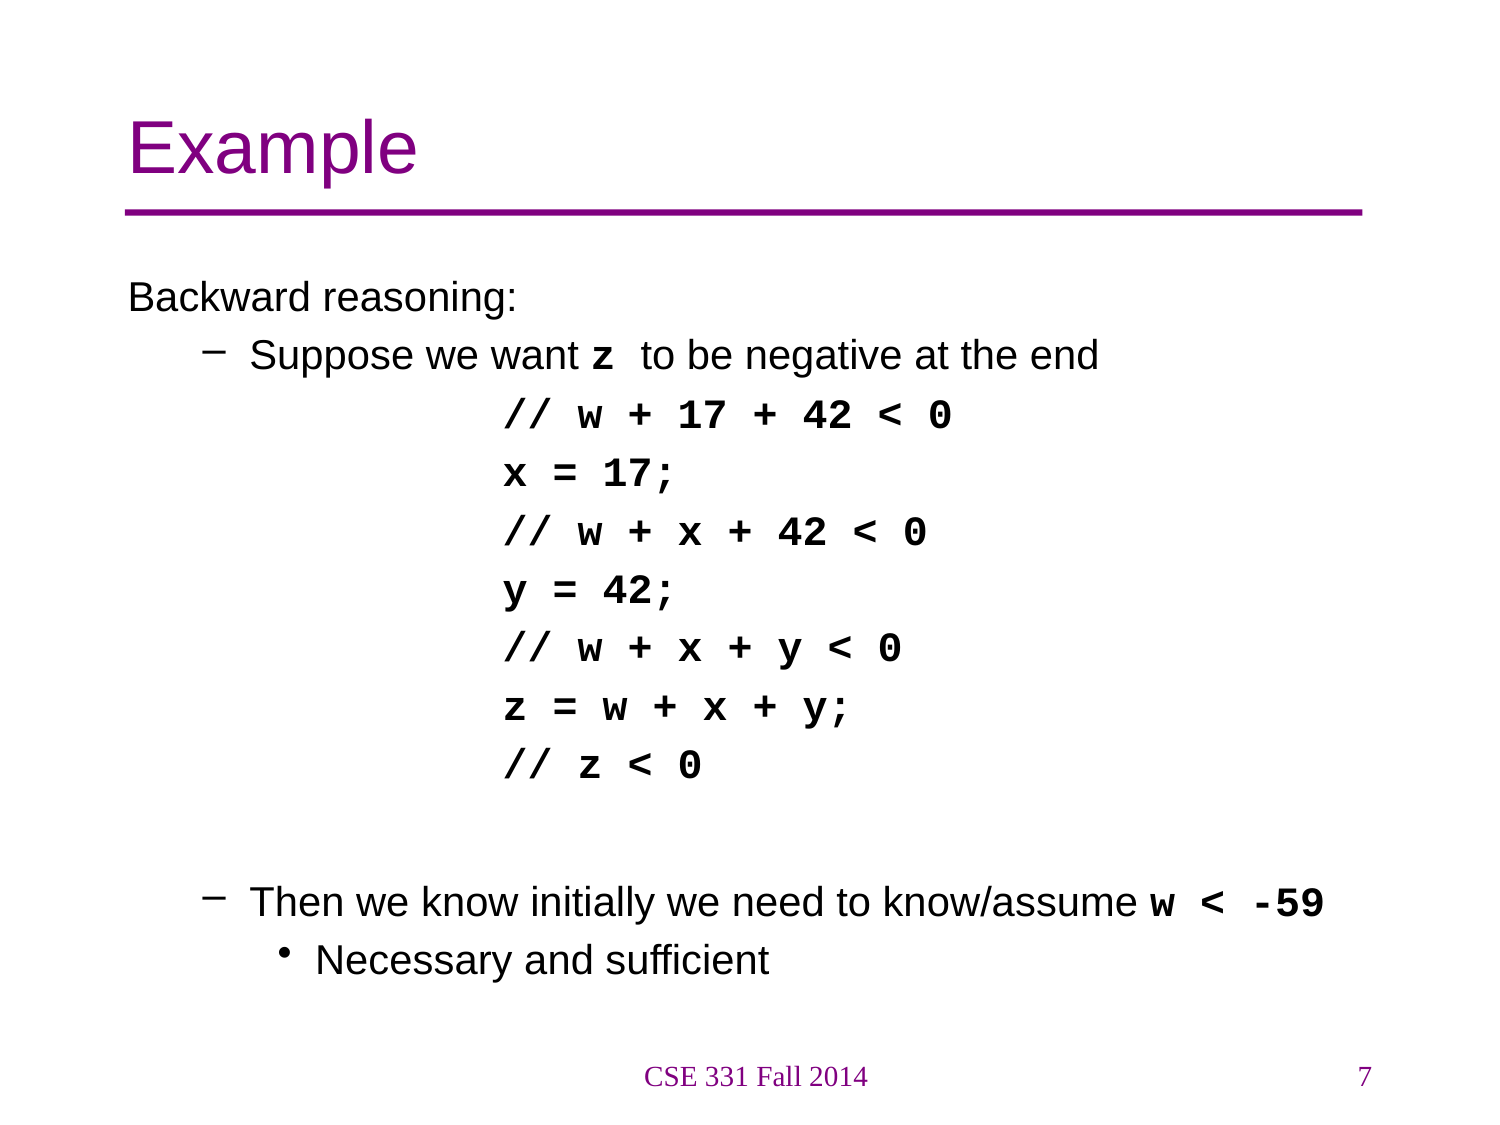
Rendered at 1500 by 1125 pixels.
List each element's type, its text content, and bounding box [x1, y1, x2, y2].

list Backward reasoning: Suppose we want z to be negative at the end // w + 17 + 42 < 0 x = 17; // w + x + 42 < 0 y = 42; // w + x + y < 0 z = w + x + y; // z < 0 Then we know initially we need to know/assume w < -59 Necessary and sufficient [112, 262, 1388, 1000]
title Example [112, 50, 1388, 238]
slide_number 7 [1074, 1049, 1388, 1125]
footer CSE 331 Fall 2014 [474, 1049, 1038, 1125]
